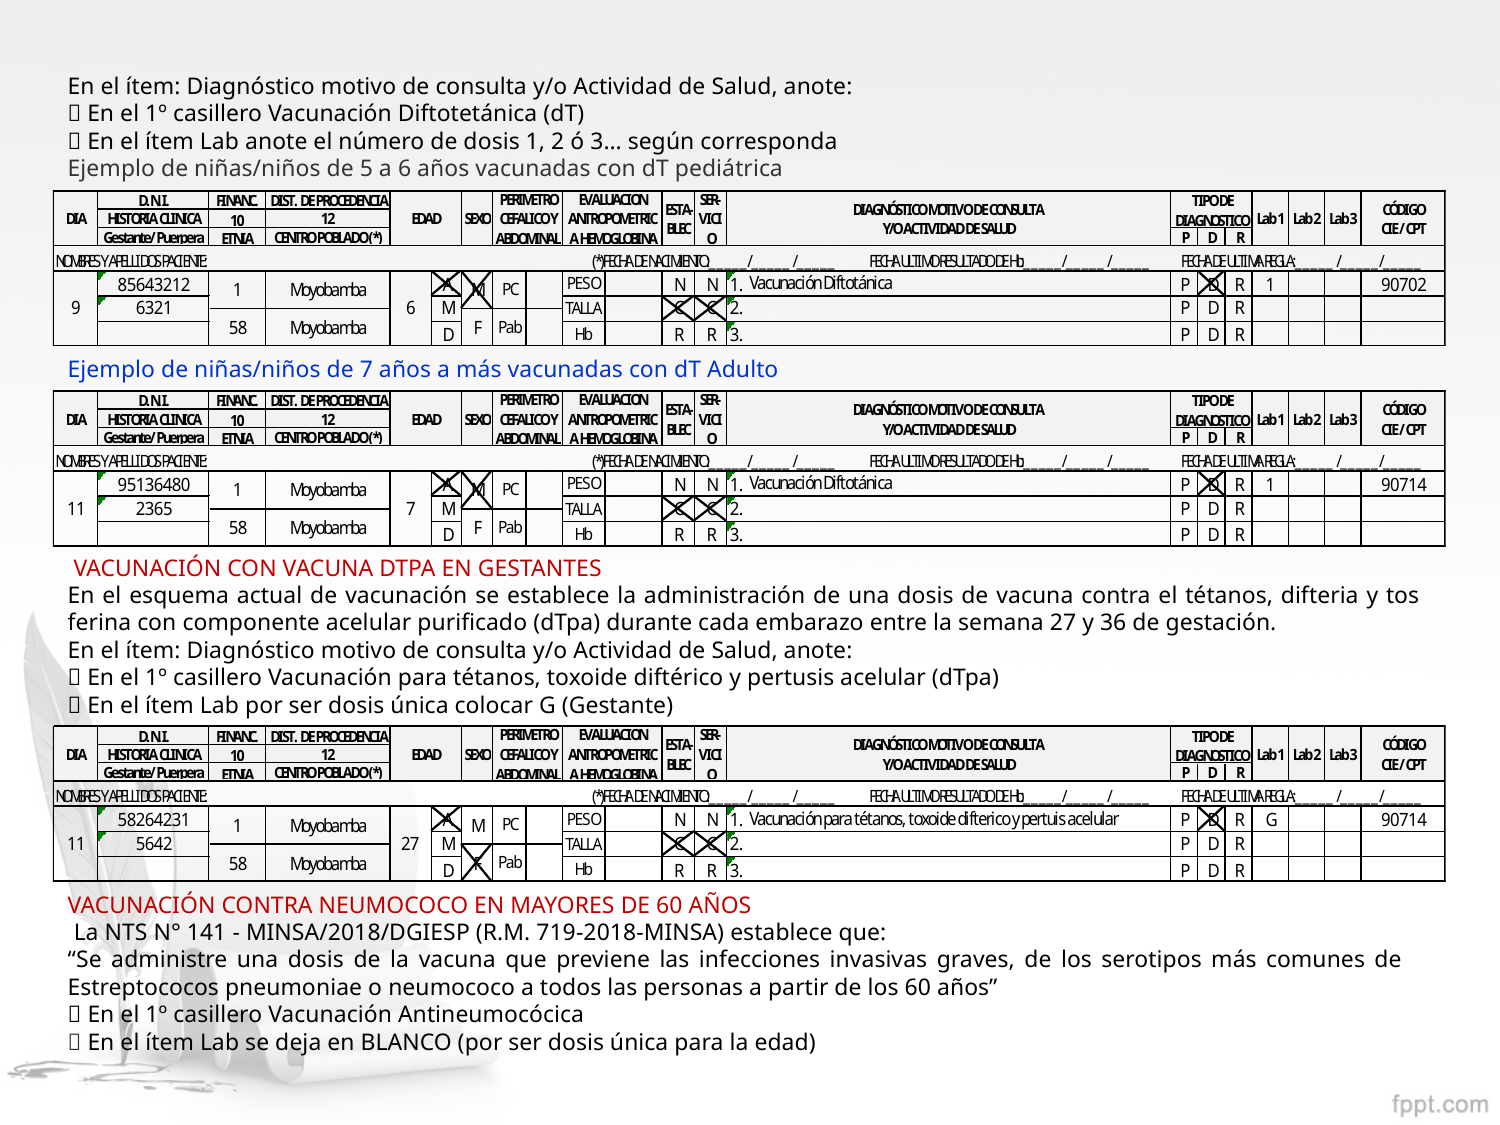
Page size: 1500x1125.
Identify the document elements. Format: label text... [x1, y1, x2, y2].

picture [52, 190, 1448, 348]
picture [52, 725, 1448, 883]
text_box VACUNACIÓN CONTRA NEUMOCOCO EN MAYORES DE 60 AÑOS La NTS N° 141 - MINSA/2018/DGIESP (R.M. 719-2018-MINSA) establece que: “Se administre una dosis de la vacuna que previene las infecciones invasivas graves, de los serotipos más comunes de Estreptococos pneumoniae o neumococo a todos las personas a partir de los 60 años”  En el 1º casillero Vacunación Antineumocócica  En el ítem Lab se deja en BLANCO (por ser dosis única para la edad) [52, 883, 1419, 1063]
picture [52, 390, 1448, 548]
text_box Ejemplo de niñas/niños de 7 años a más vacunadas con dT Adulto [52, 348, 1436, 390]
text_box En el ítem: Diagnóstico motivo de consulta y/o Actividad de Salud, anote:  En el 1º casillero Vacunación Diftotetánica (dT)  En el ítem Lab anote el número de dosis 1, 2 ó 3… según corresponda Ejemplo de niñas/niños de 5 a 6 años vacunadas con dT pediátrica [52, 63, 1436, 189]
text_box VACUNACIÓN CON VACUNA DTPA EN GESTANTES En el esquema actual de vacunación se establece la administración de una dosis de vacuna contra el tétanos, difteria y tos ferina con componente acelular purificado (dTpa) durante cada embarazo entre la semana 27 y 36 de gestación. En el ítem: Diagnóstico motivo de consulta y/o Actividad de Salud, anote:  En el 1º casillero Vacunación para tétanos, toxoide diftérico y pertusis acelular (dTpa)  En el ítem Lab por ser dosis única colocar G (Gestante) [52, 548, 1436, 725]
